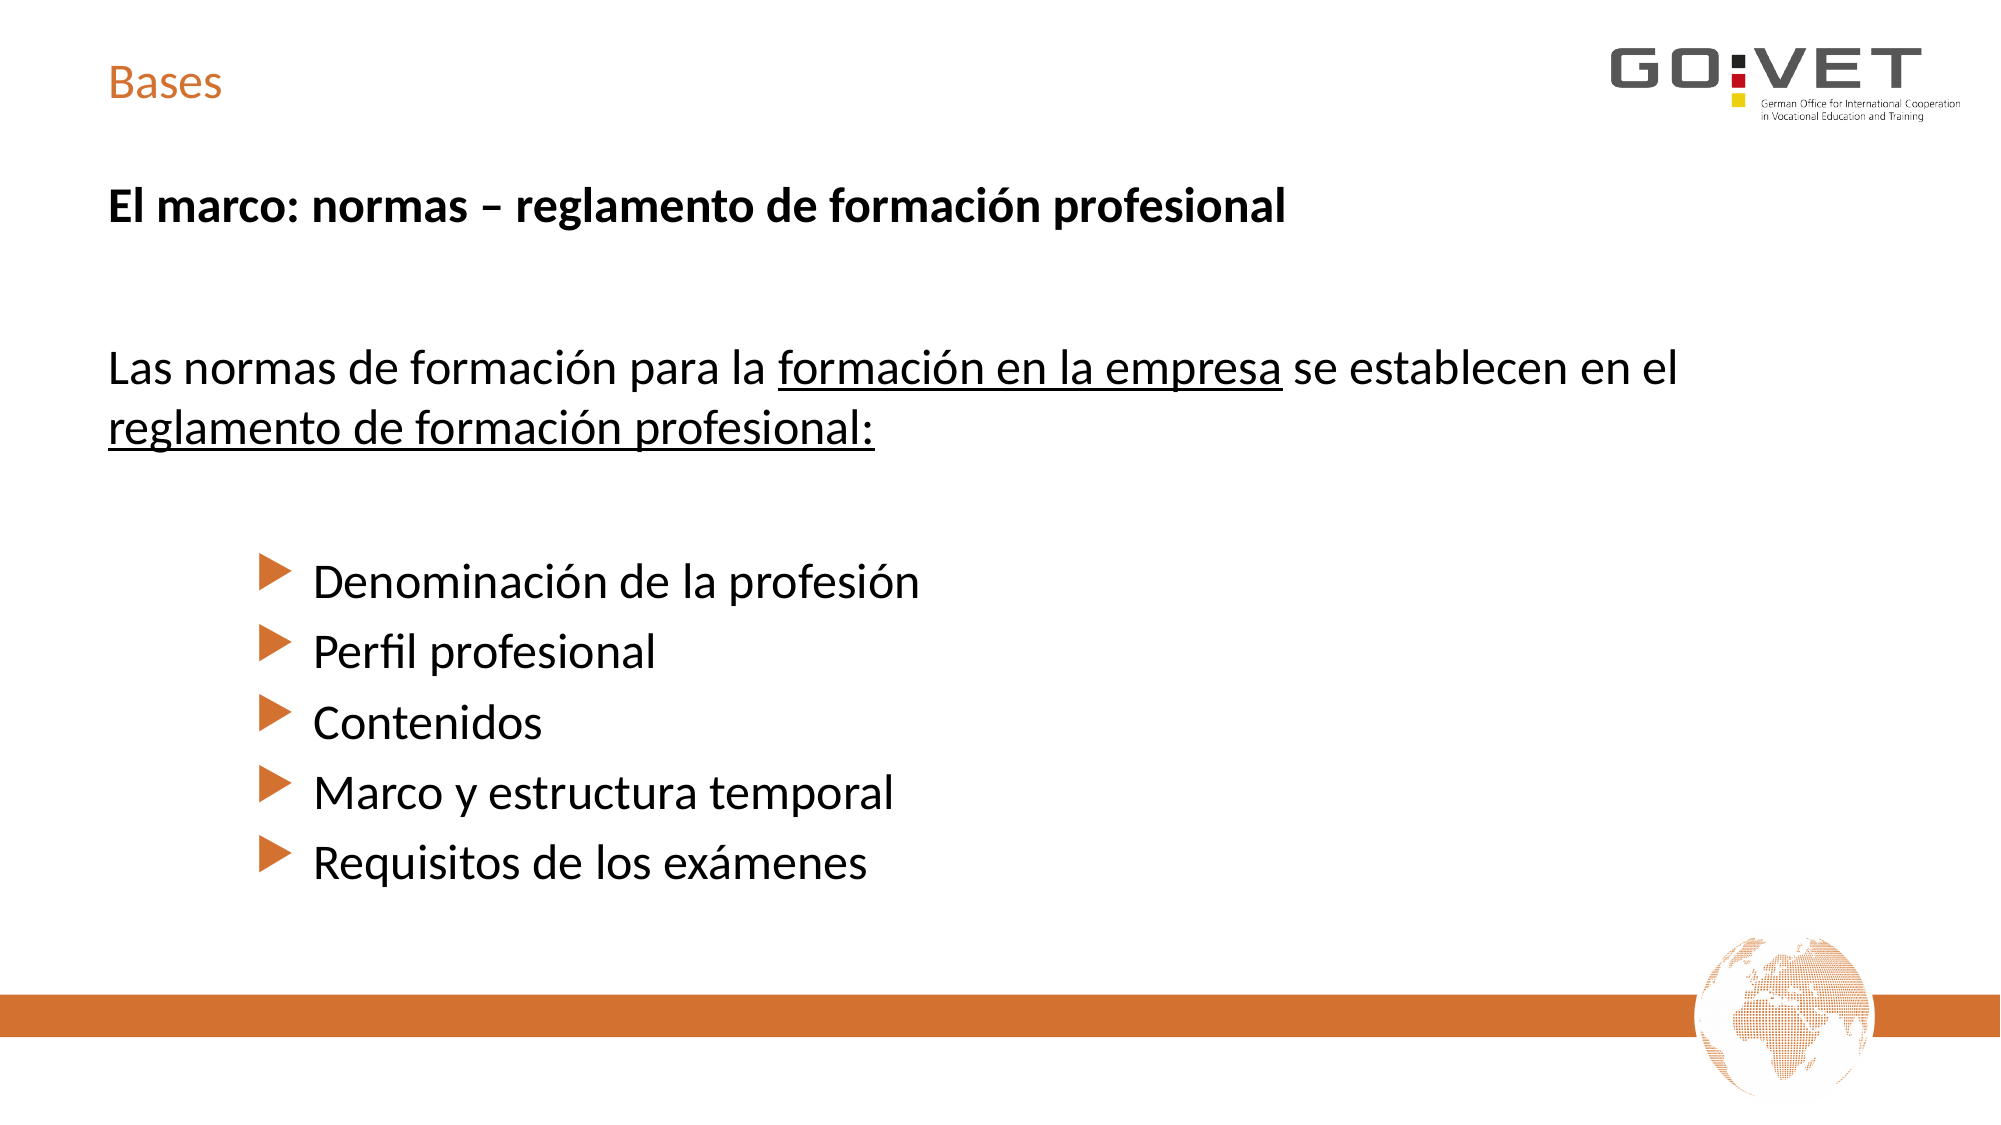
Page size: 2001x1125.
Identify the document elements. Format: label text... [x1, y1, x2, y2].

list El marco: normas – reglamento de formación profesional Las normas de formación para la formación en la empresa se establecen en el reglamento de formación profesional: Denominación de la profesión Perfil profesional Contenidos Marco y estructura temporal Requisitos de los exámenes [108, 172, 1922, 929]
title Bases [108, 48, 1585, 122]
picture [1694, 929, 1875, 1107]
picture [1611, 48, 1960, 122]
